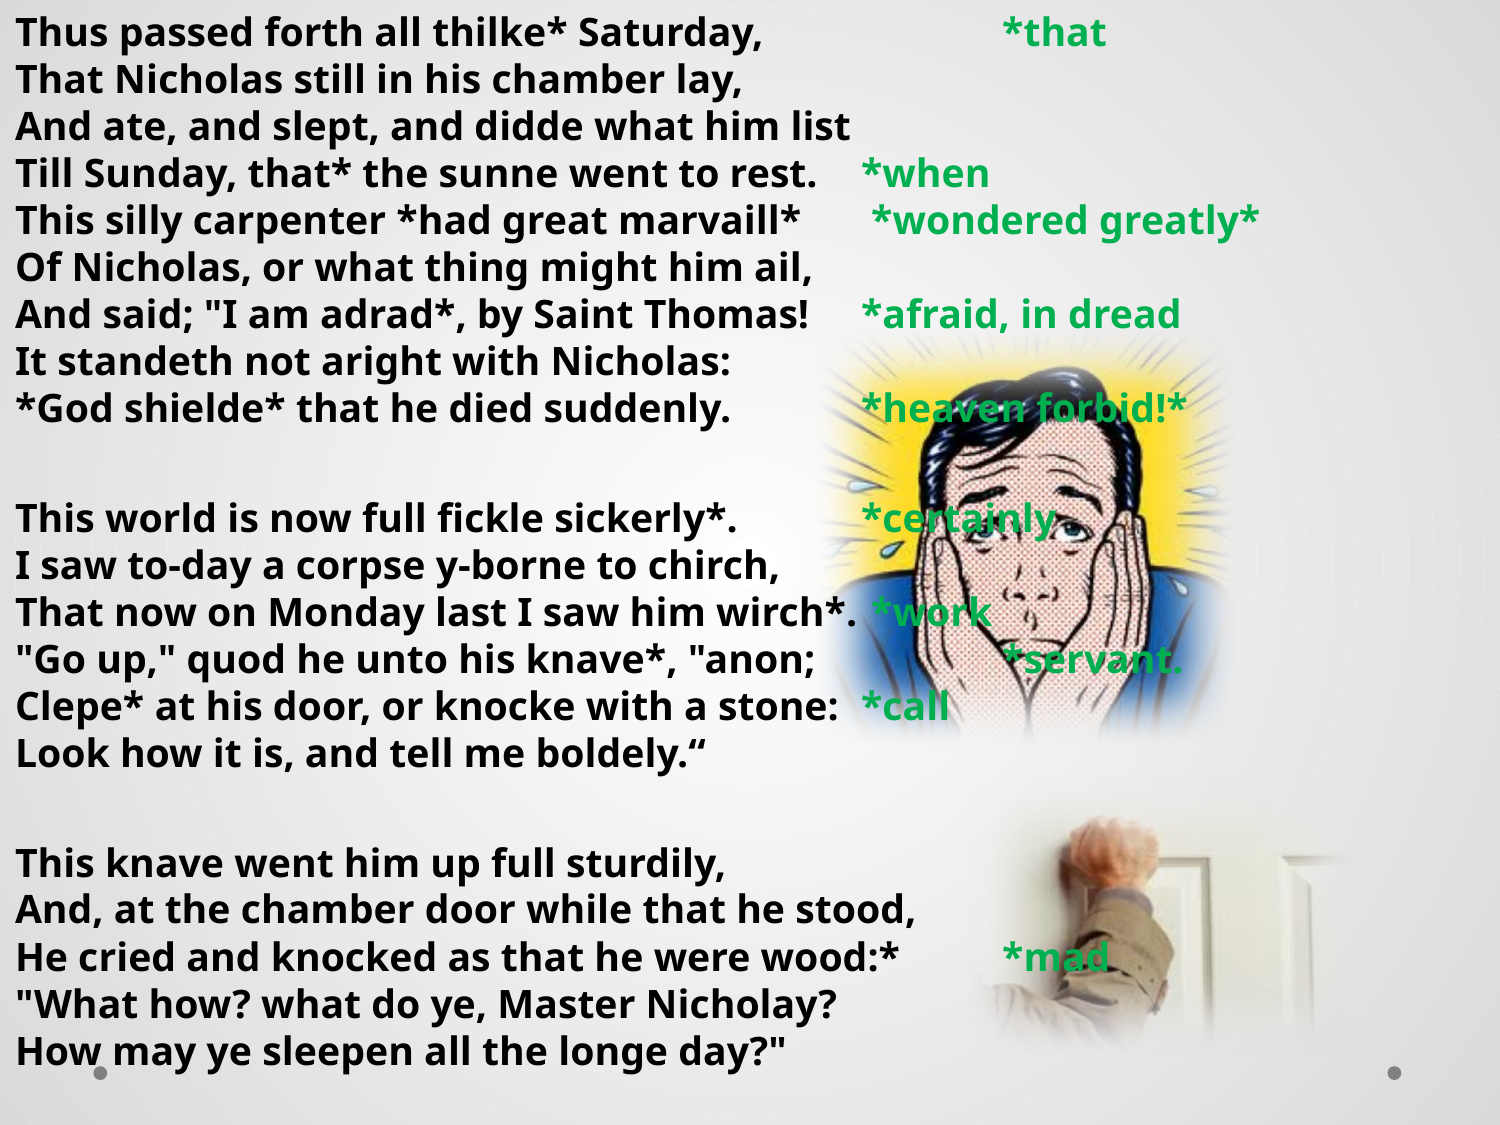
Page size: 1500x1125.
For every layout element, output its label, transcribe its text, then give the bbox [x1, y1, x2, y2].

list Thus passed forth all thilke* Saturday, *that That Nicholas still in his chamber lay, And ate, and slept, and didde what him list Till Sunday, that* the sunne went to rest. *when This silly carpenter *had great marvaill* *wondered greatly* Of Nicholas, or what thing might him ail, And said; "I am adrad*, by Saint Thomas! *afraid, in dread It standeth not aright with Nicholas: *God shielde* that he died suddenly. *heaven forbid!* This world is now full fickle sickerly*. *certainly I saw to-day a corpse y-borne to chirch, That now on Monday last I saw him wirch*. *work "Go up," quod he unto his knave*, "anon; *servant. Clepe* at his door, or knocke with a stone: *call Look how it is, and tell me boldely.“ This knave went him up full sturdily, And, at the chamber door while that he stood, He cried and knocked as that he were wood:* *mad "What how? what do ye, Master Nicholay? How may ye sleepen all the longe day?" [0, 0, 1500, 1125]
picture [962, 774, 1363, 1057]
picture [812, 325, 1240, 751]
